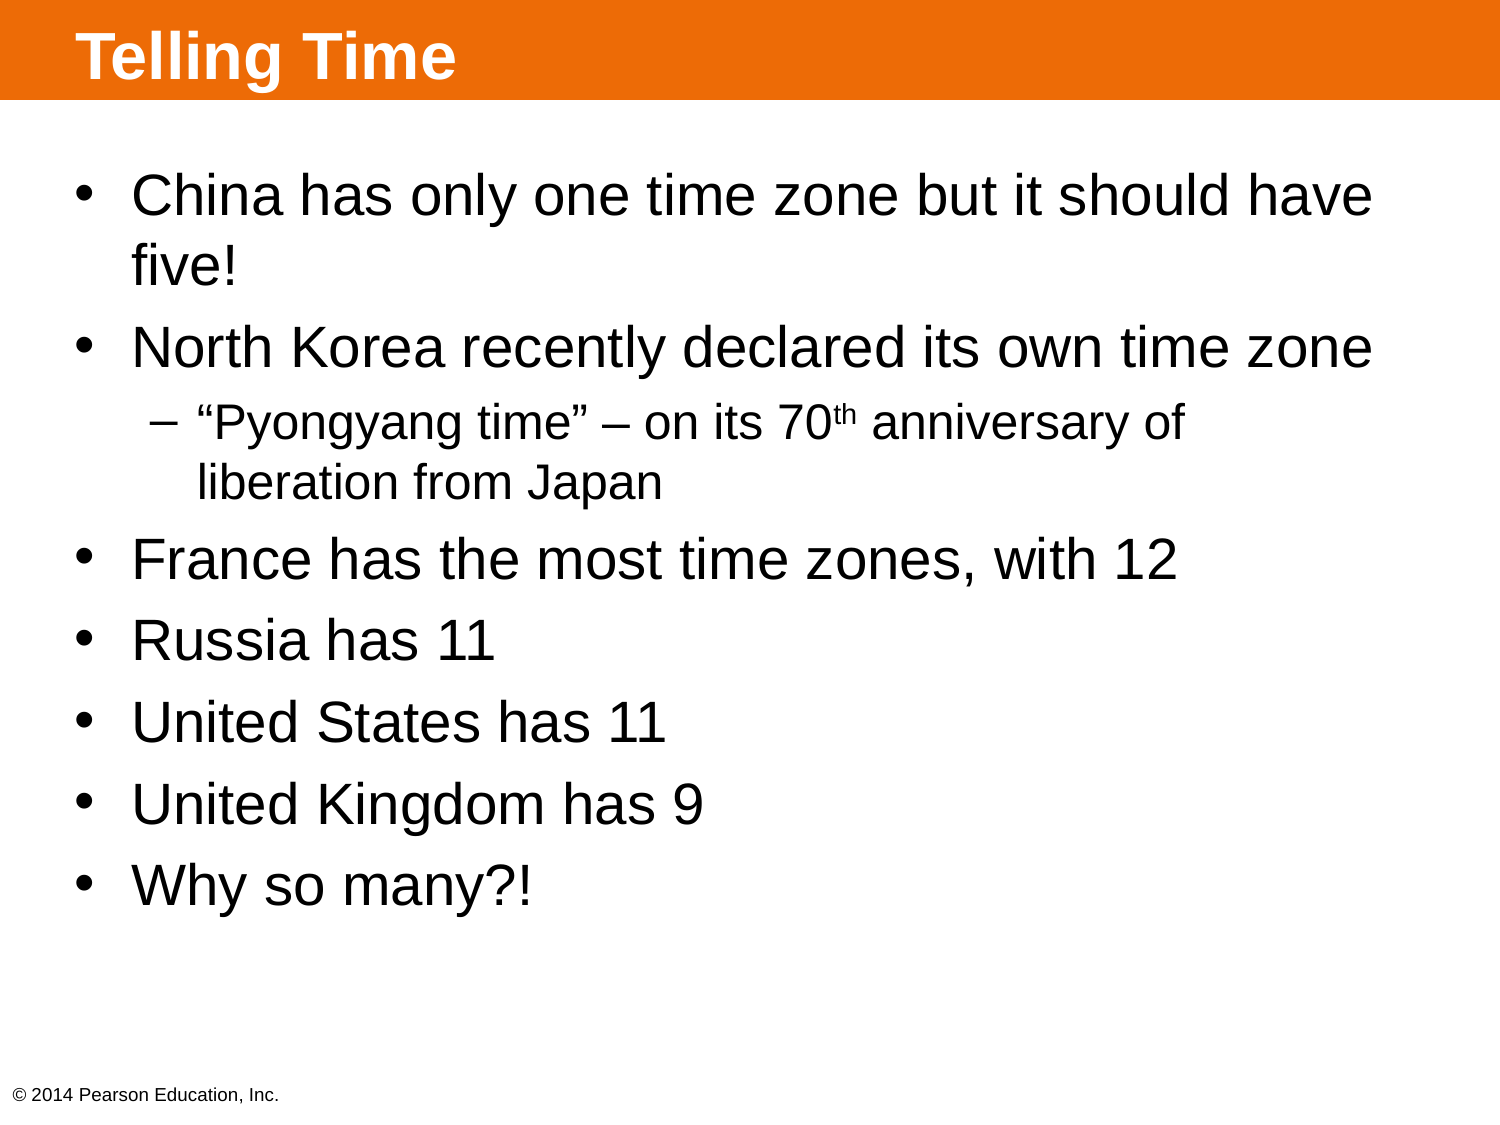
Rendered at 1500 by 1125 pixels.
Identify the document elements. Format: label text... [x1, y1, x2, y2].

list China has only one time zone but it should have five! North Korea recently declared its own time zone “Pyongyang time” – on its 70th anniversary of liberation from Japan France has the most time zones, with 12 Russia has 11 United States has 11 United Kingdom has 9 Why so many?! [59, 149, 1410, 1025]
title Telling Time [0, 4, 1500, 100]
